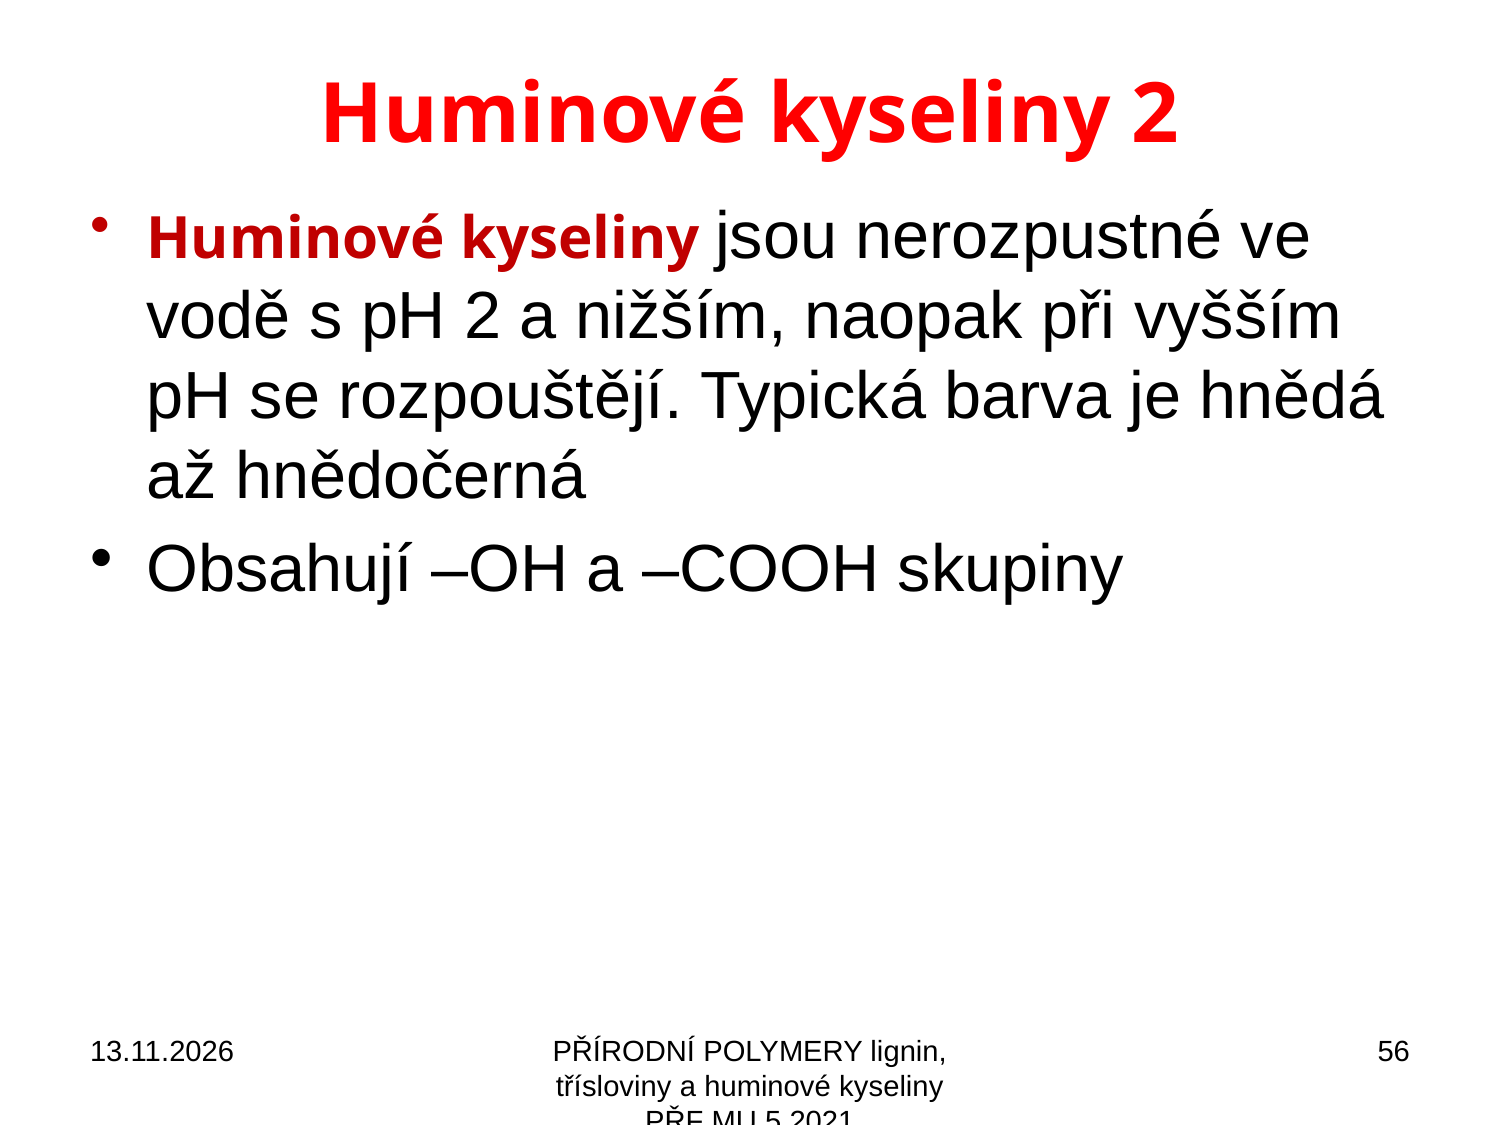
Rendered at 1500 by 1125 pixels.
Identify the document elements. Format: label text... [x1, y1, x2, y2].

footer PŘÍRODNÍ POLYMERY lignin, třísloviny a huminové kyseliny PŘF MU 5 2021 [512, 1024, 988, 1103]
slide_number 56 [1074, 1024, 1426, 1103]
title Huminové kyseliny 2 [74, 44, 1426, 173]
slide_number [74, 1024, 426, 1103]
list Huminové kyseliny jsou nerozpustné ve vodě s pH 2 a nižším, naopak při vyšším pH se rozpouštějí. Typická barva je hnědá až hnědočerná Obsahují –OH a –COOH skupiny [74, 184, 1426, 1006]
